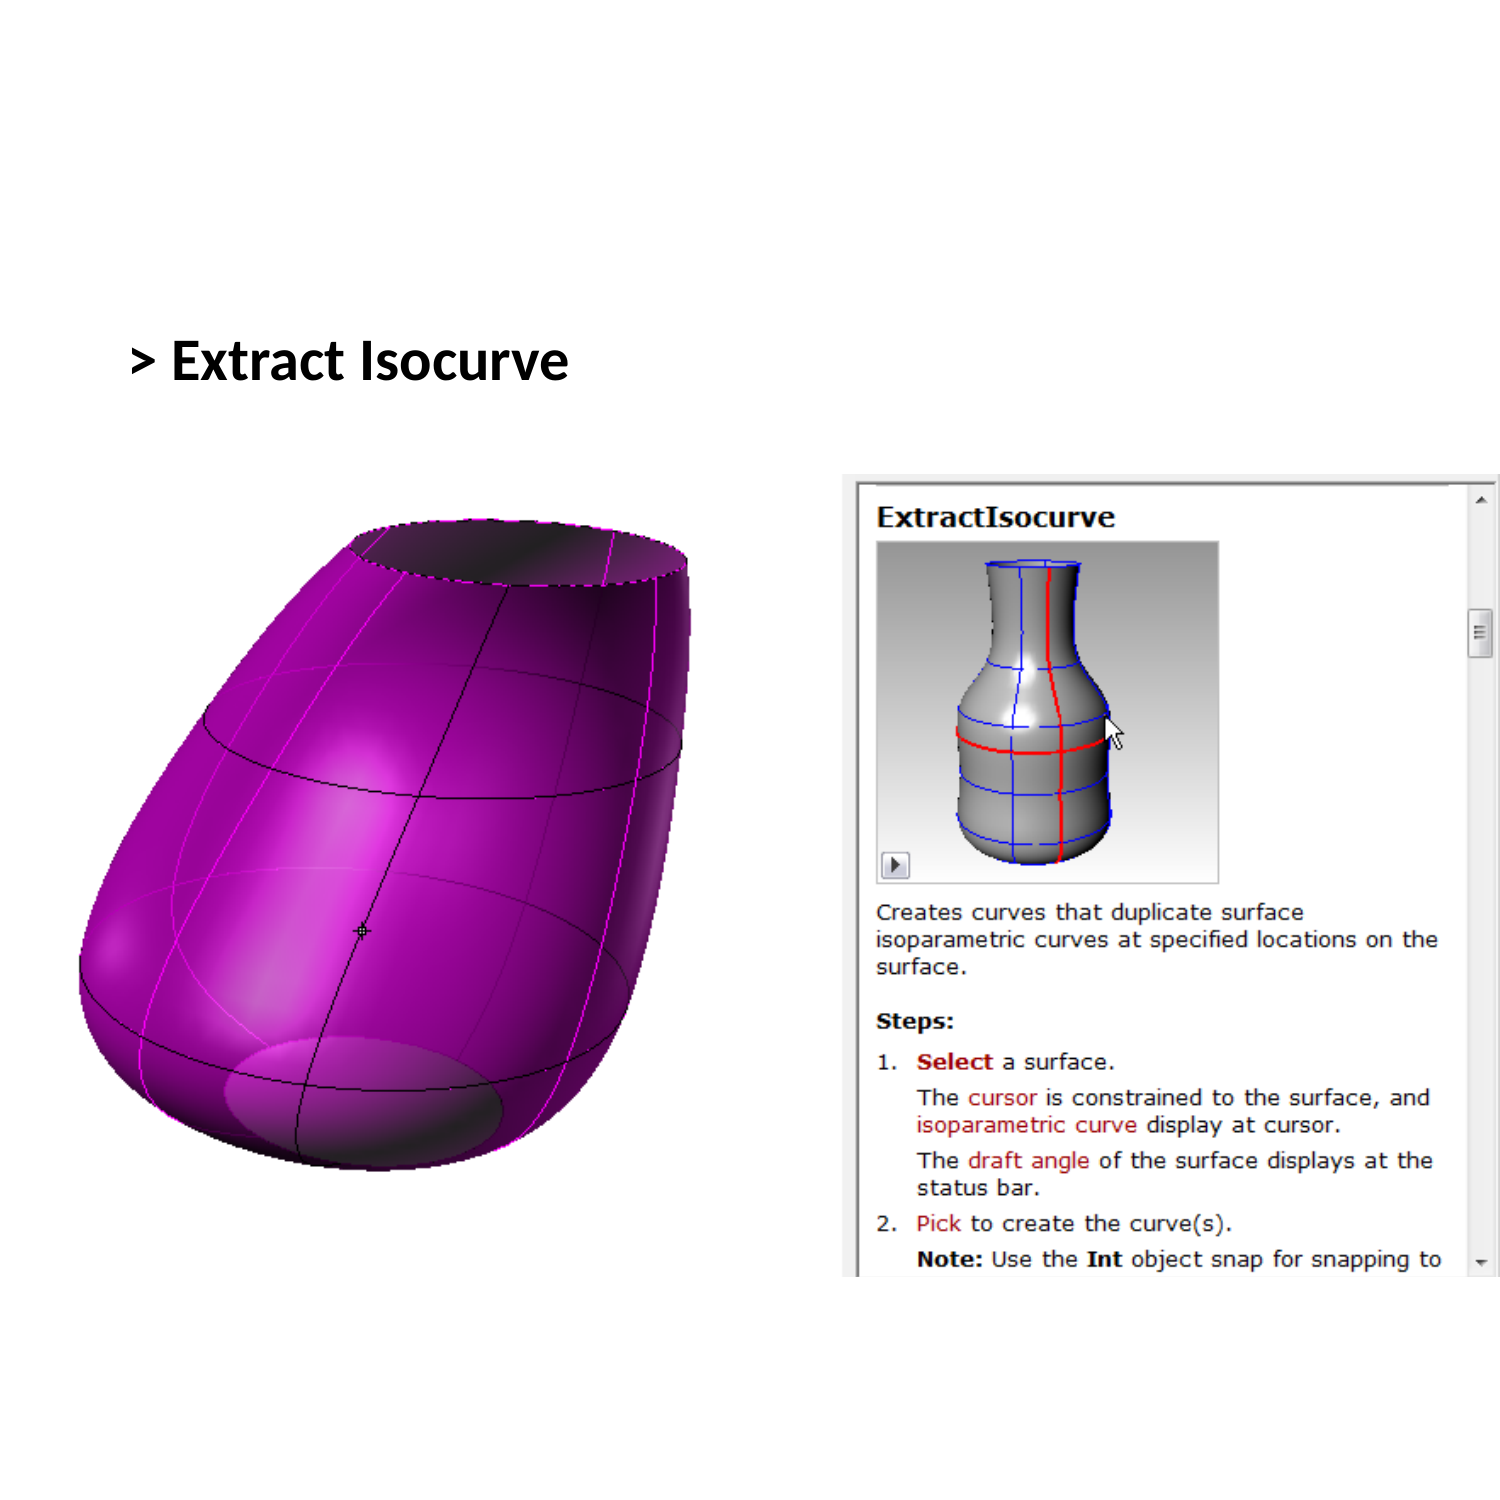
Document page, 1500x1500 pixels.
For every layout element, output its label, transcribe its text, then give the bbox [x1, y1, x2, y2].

text_box > Extract Isocurve [112, 312, 1500, 463]
picture [0, 474, 1500, 1277]
